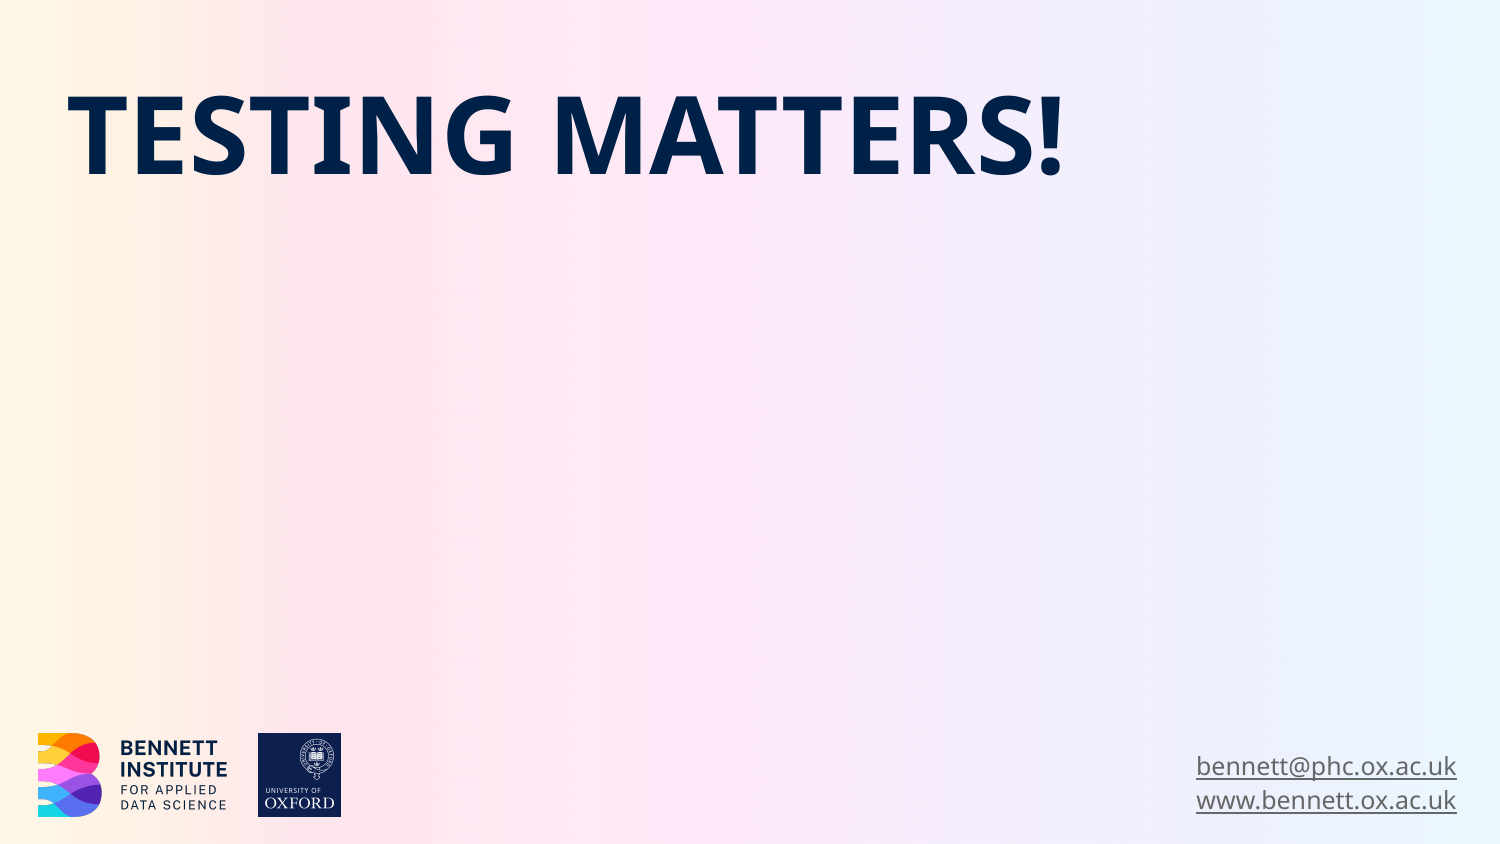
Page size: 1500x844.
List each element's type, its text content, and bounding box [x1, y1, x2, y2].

title TESTING MATTERS! [51, 0, 1449, 212]
picture [0, 0, 1500, 844]
